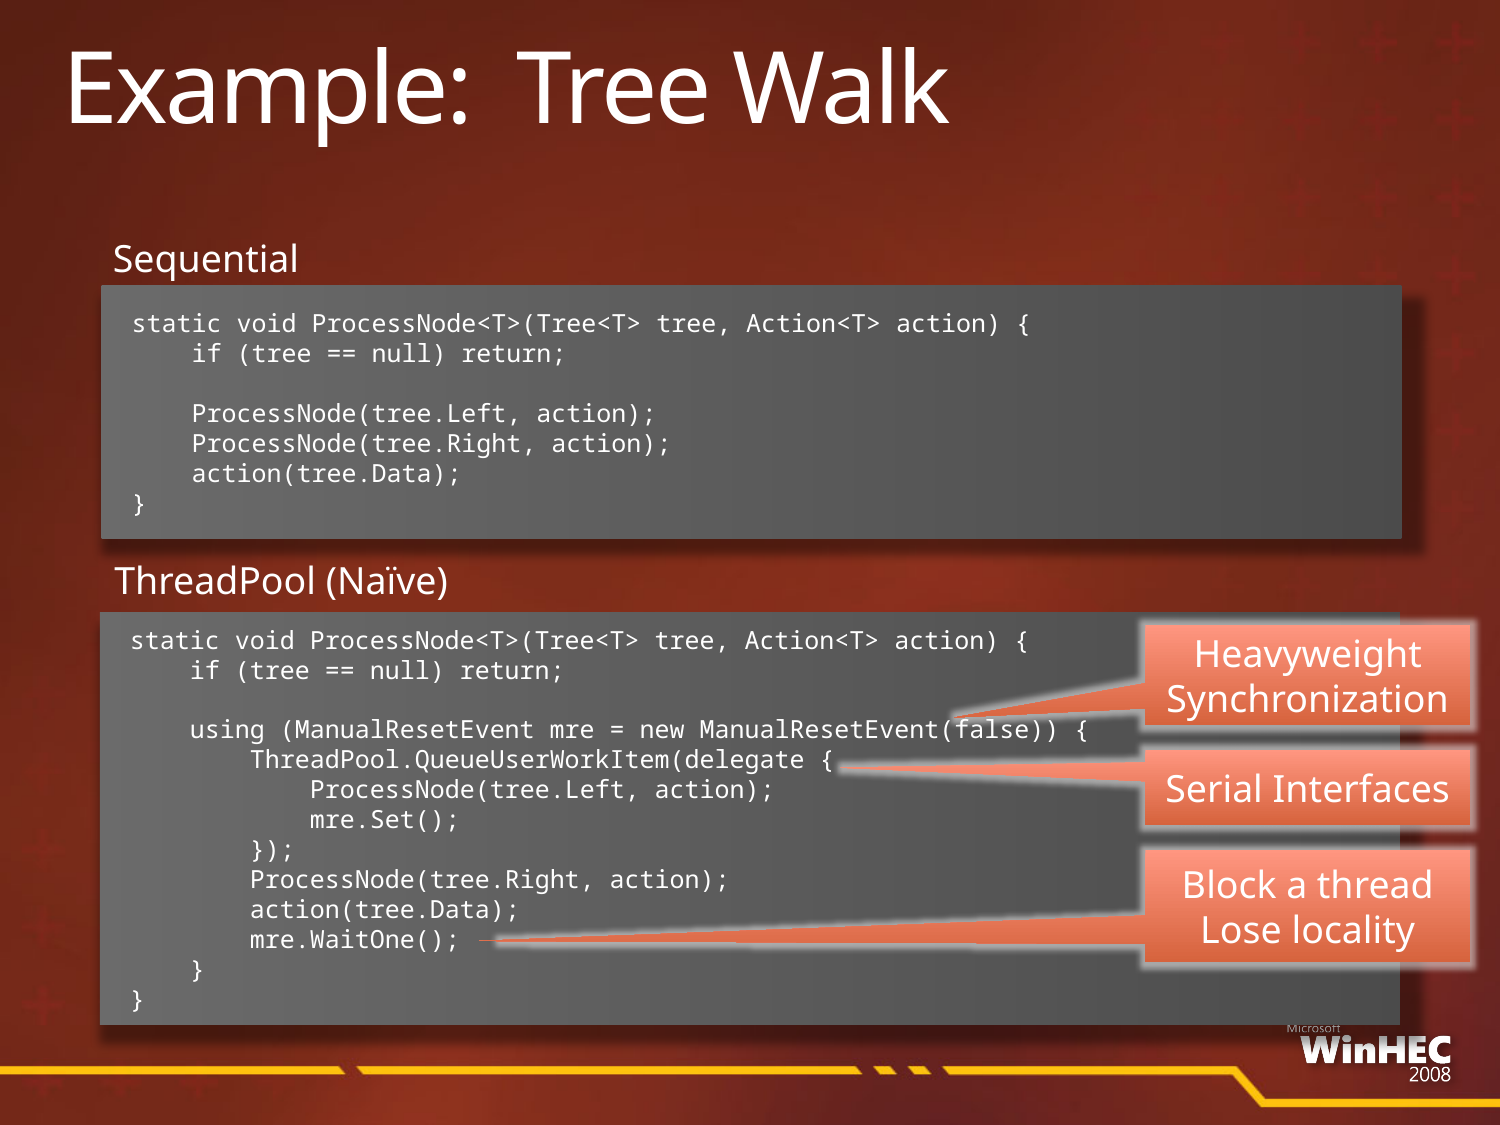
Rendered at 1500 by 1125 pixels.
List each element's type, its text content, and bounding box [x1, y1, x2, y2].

text_box Sequential [98, 228, 315, 288]
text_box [1145, 624, 1471, 963]
text_box static void ProcessNode<T>(Tree<T> tree, Action<T> action) { if (tree == null) return; using (ManualResetEvent mre = new ManualResetEvent(false)) { ThreadPool.QueueUserWorkItem(delegate { ProcessNode(tree.Left, action); mre.Set(); }); ProcessNode(tree.Right, action); action(tree.Data); mre.WaitOne(); } } [99, 612, 1400, 1025]
title Example: Tree Walk [62, 37, 1438, 147]
text_box static void ProcessNode<T>(Tree<T> tree, Action<T> action) { if (tree == null) return; ProcessNode(tree.Left, action); ProcessNode(tree.Right, action); action(tree.Data); } [101, 285, 1402, 539]
picture [0, 0, 1500, 1125]
text_box ThreadPool (Naïve) [99, 561, 463, 610]
